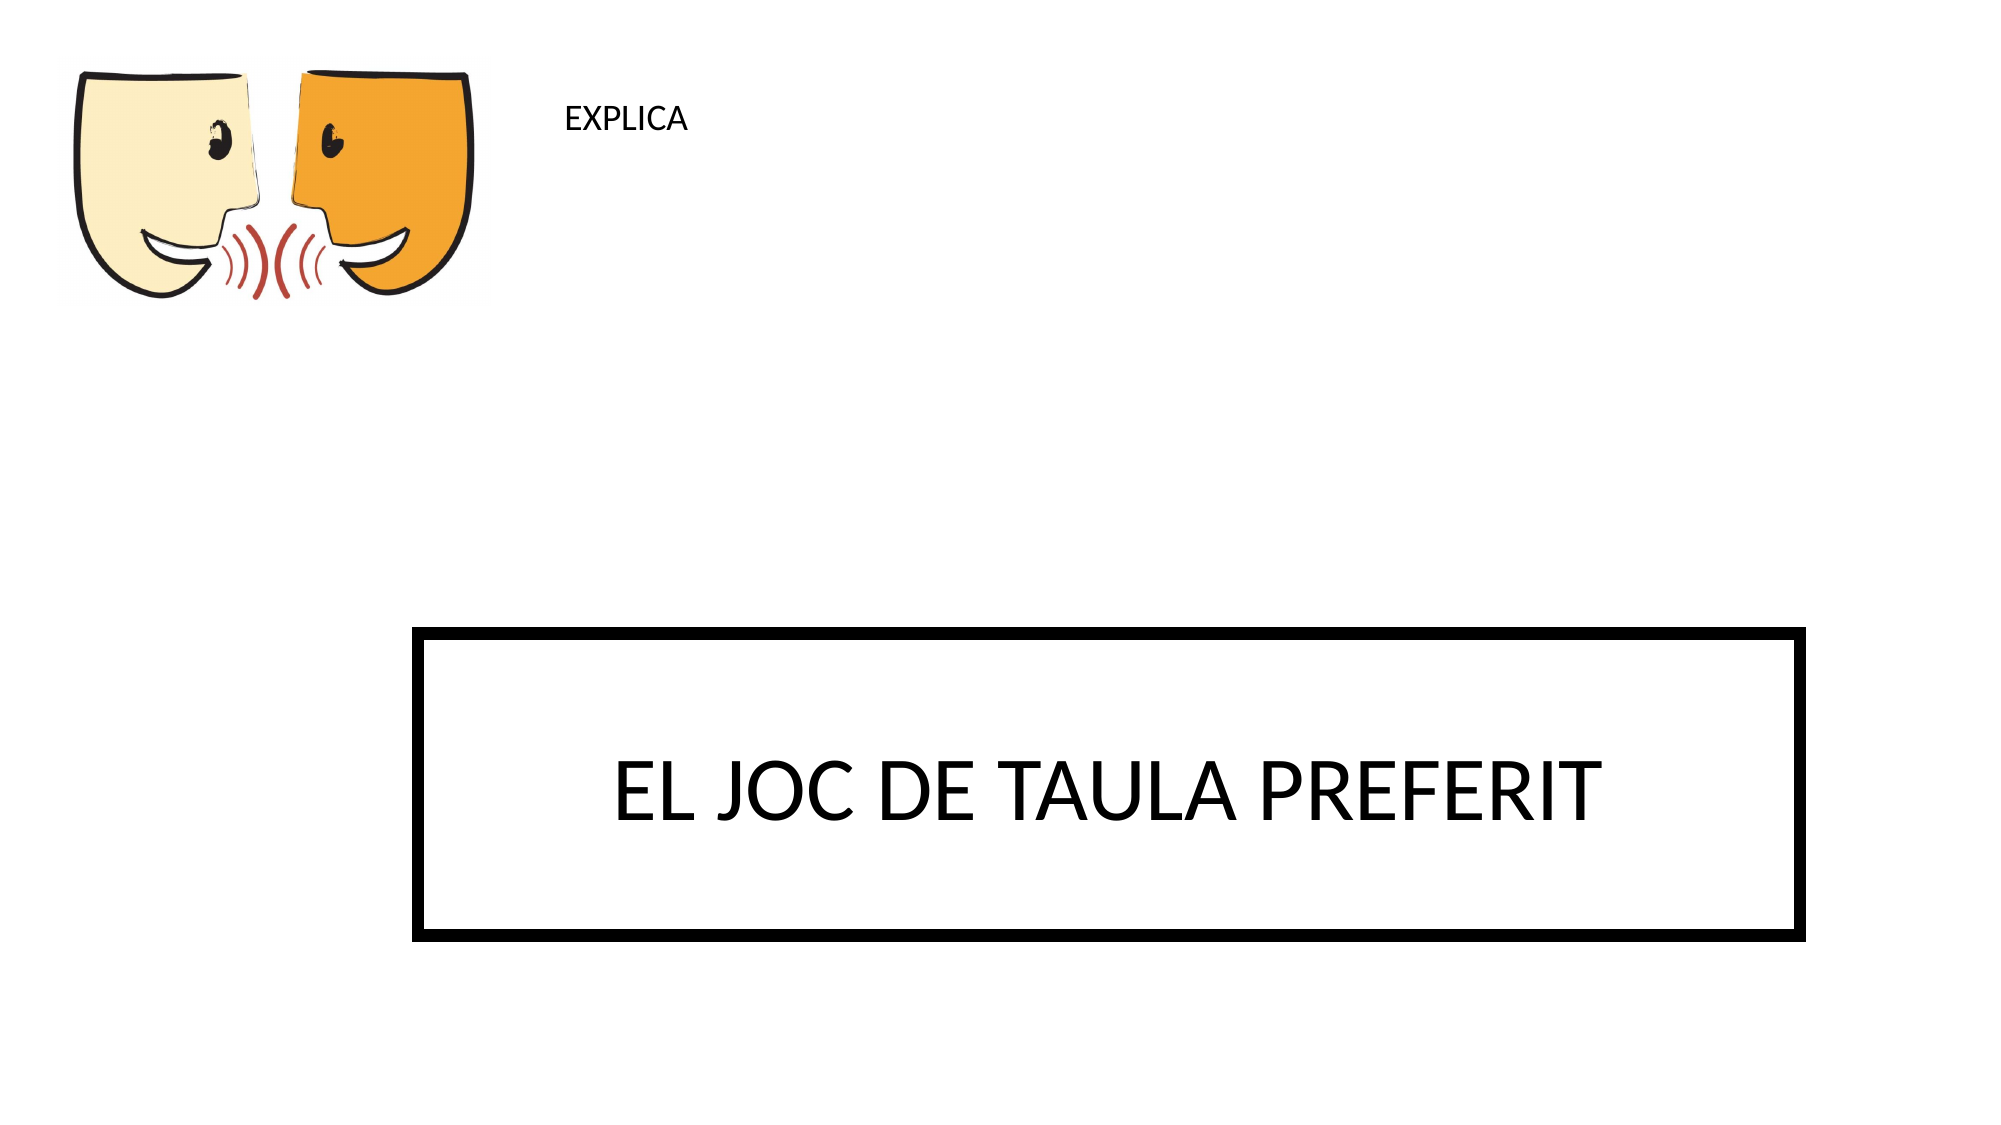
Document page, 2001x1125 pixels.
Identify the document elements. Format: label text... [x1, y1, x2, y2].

text_box EXPLICA [496, 85, 756, 145]
picture [57, 56, 491, 306]
text_box EL JOC DE TAULA PREFERIT [496, 721, 1722, 846]
text_box [417, 632, 1801, 936]
